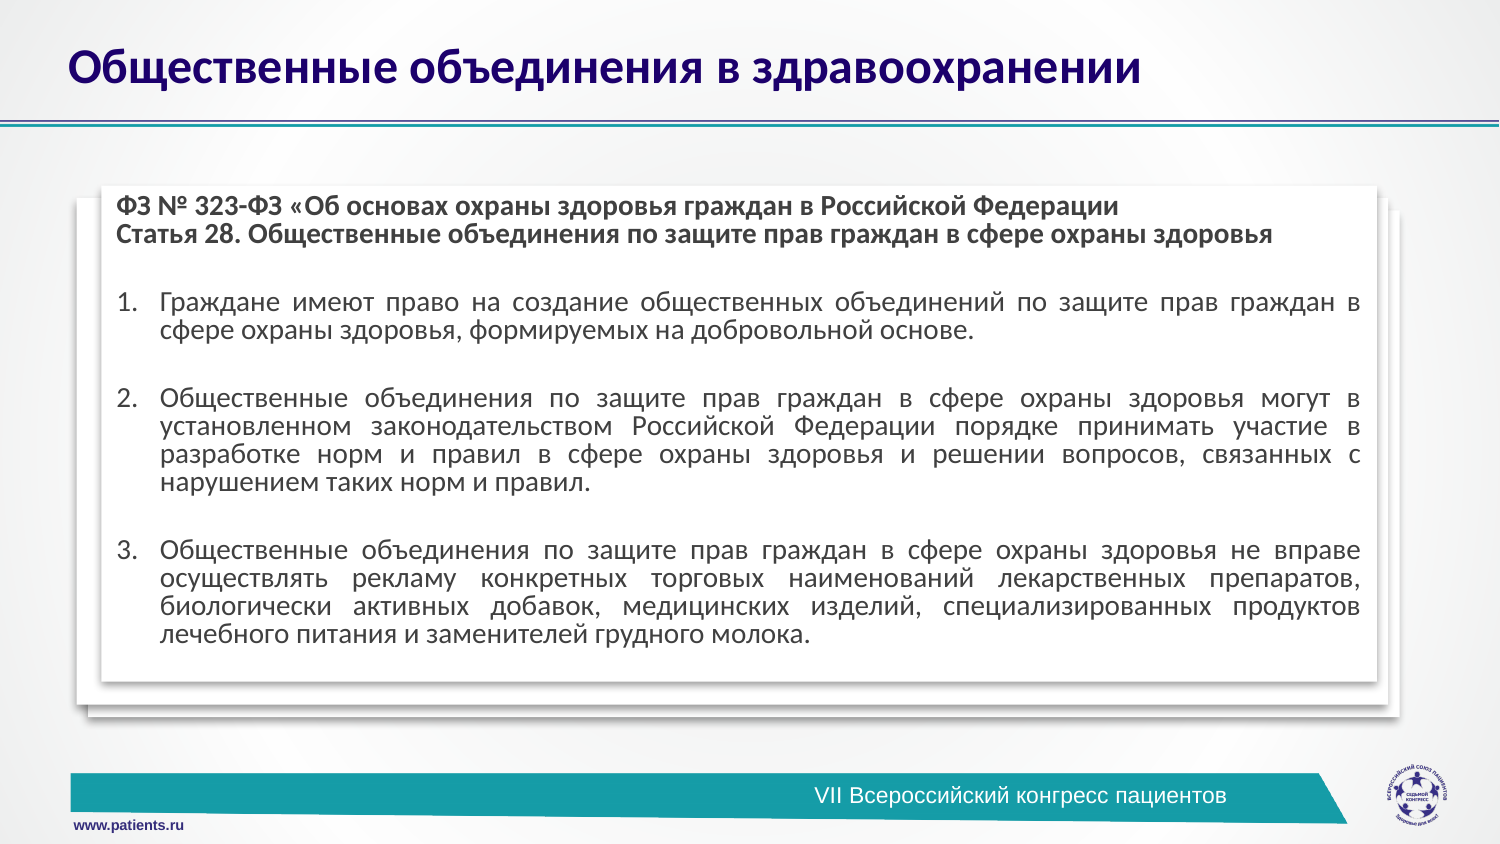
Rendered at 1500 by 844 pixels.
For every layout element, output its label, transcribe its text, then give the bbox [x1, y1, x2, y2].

picture [0, 0, 1500, 844]
text_box www.patients.ru [58, 808, 317, 844]
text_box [76, 185, 1400, 718]
title Общественные объединения в здравоохранении [53, 0, 1500, 120]
